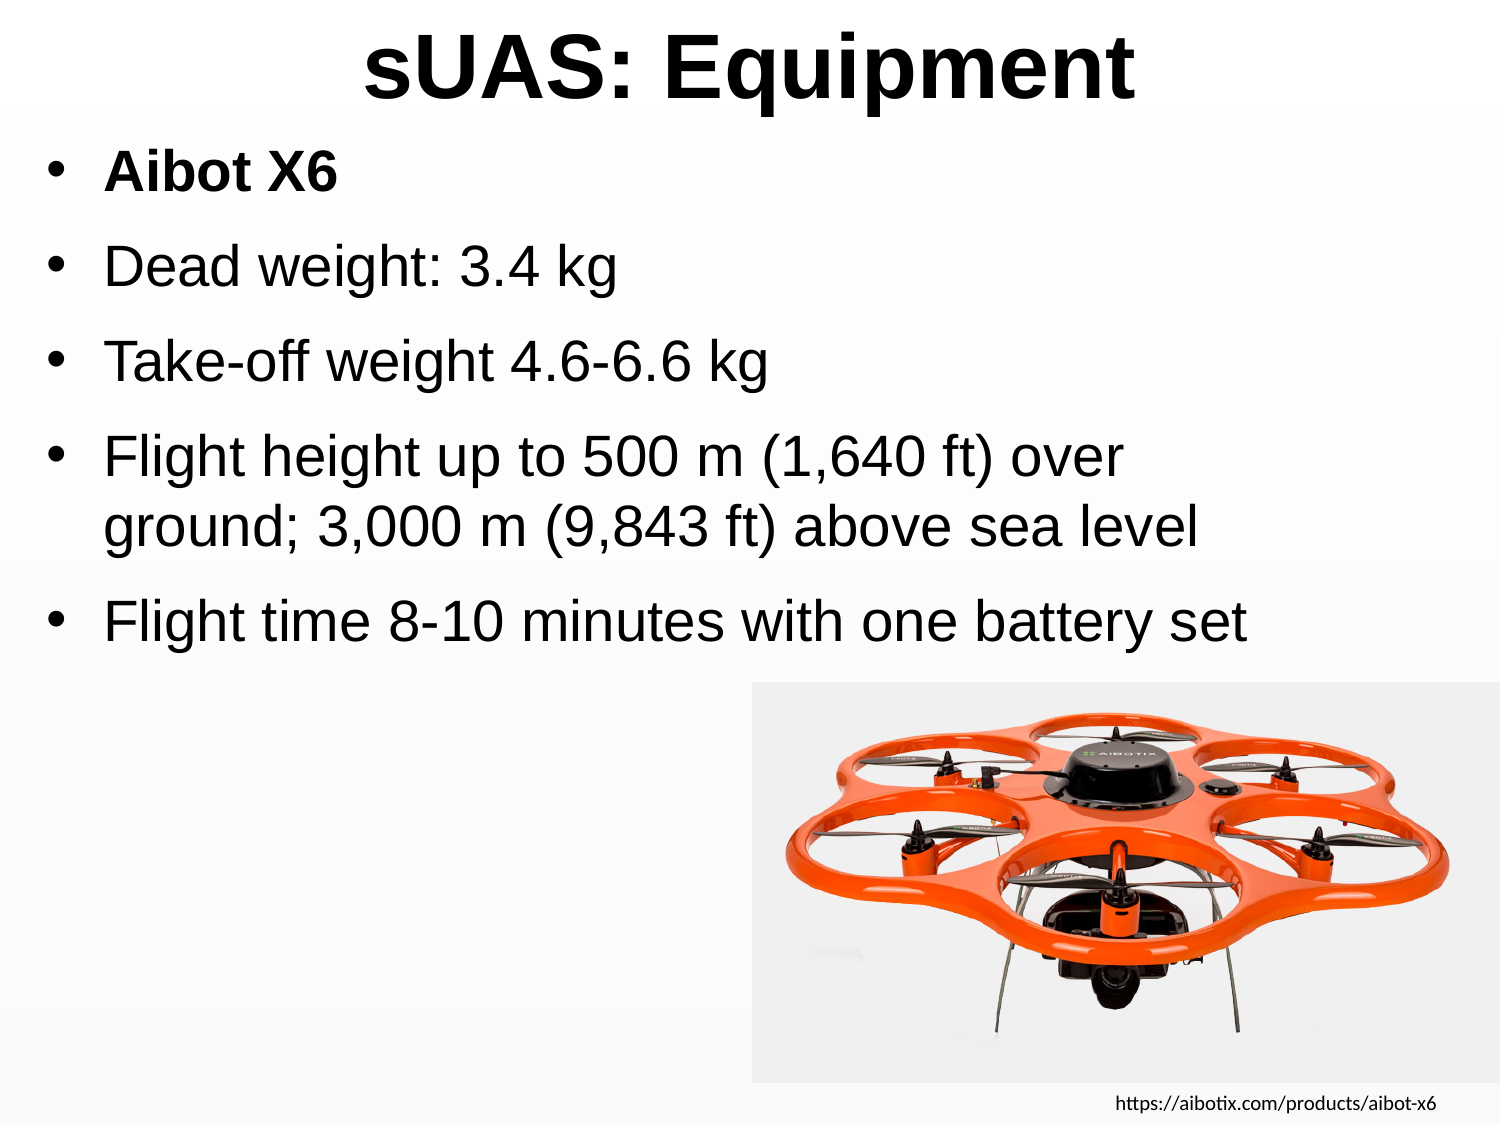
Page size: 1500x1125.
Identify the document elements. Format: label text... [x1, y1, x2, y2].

text_box https://aibotix.com/products/aibot-x6 [1100, 1083, 1452, 1122]
text_box sUAS: Equipment [0, 0, 1500, 125]
picture [752, 682, 1500, 1083]
text_box Aibot X6 Dead weight: 3.4 kg Take-off weight 4.6-6.6 kg Flight height up to 500 m (1,640 ft) over ground; 3,000 m (9,843 ft) above sea level Flight time 8-10 minutes with one battery set [32, 126, 1347, 756]
